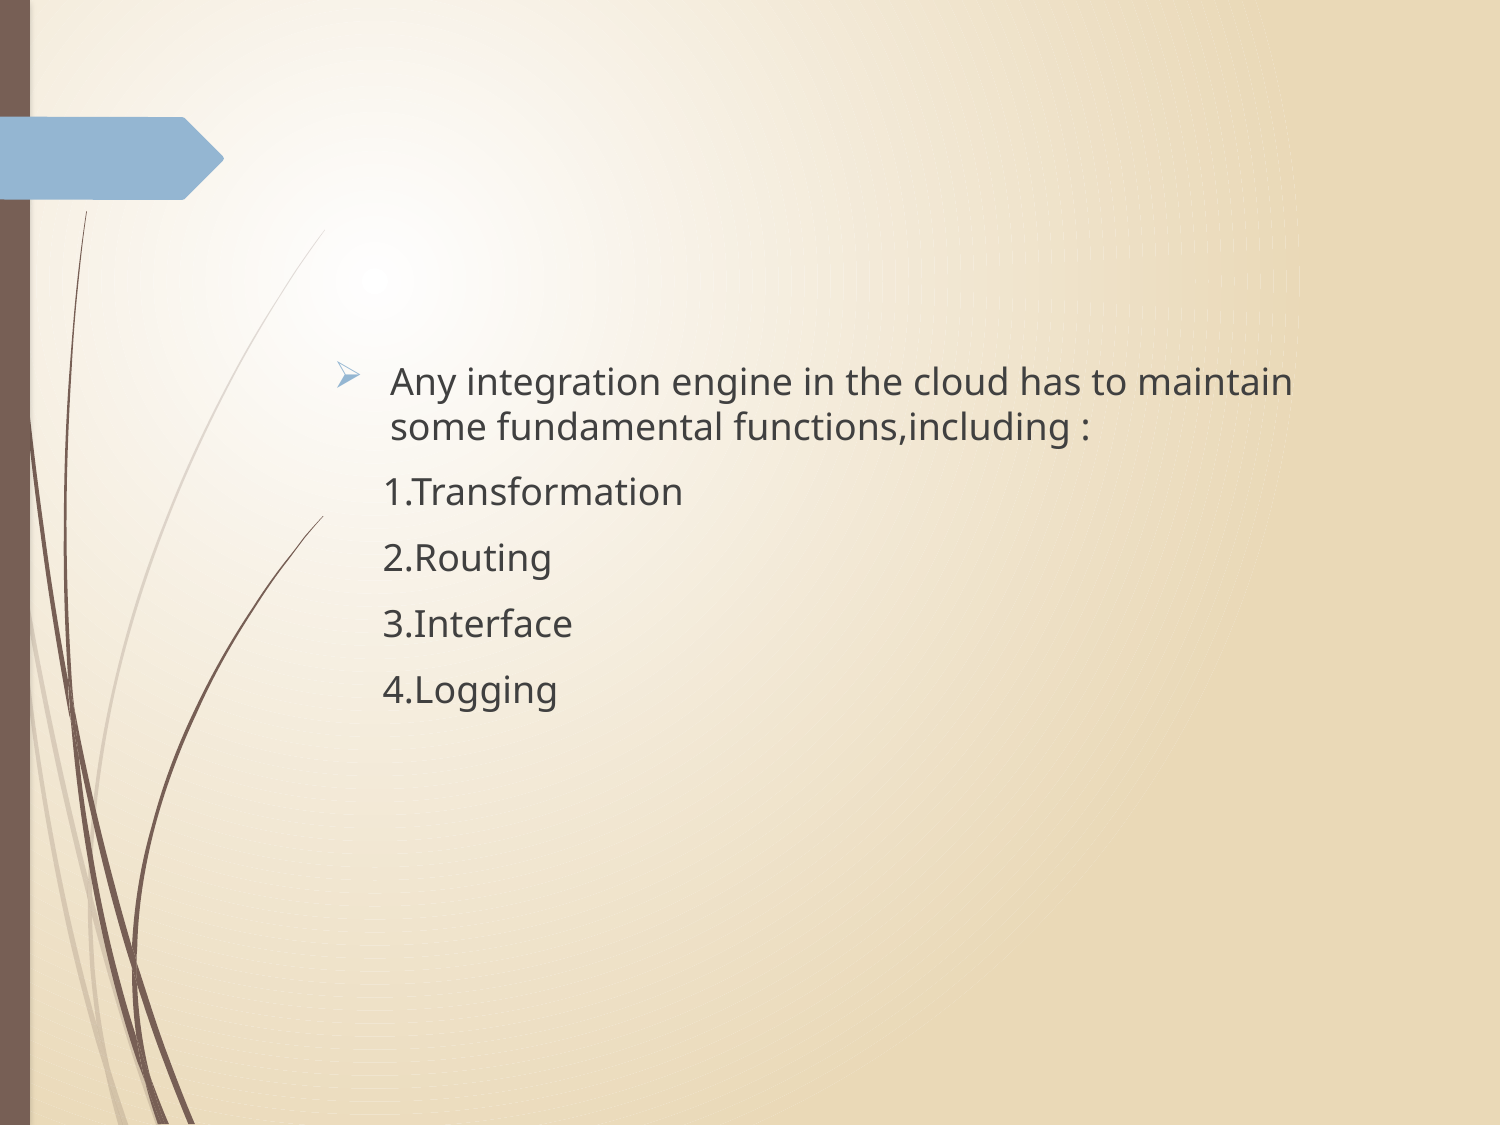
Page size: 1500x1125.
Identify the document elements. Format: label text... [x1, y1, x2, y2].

list Any integration engine in the cloud has to maintain some fundamental functions,including : 1.Transformation 2.Routing 3.Interface 4.Logging [318, 350, 1400, 970]
